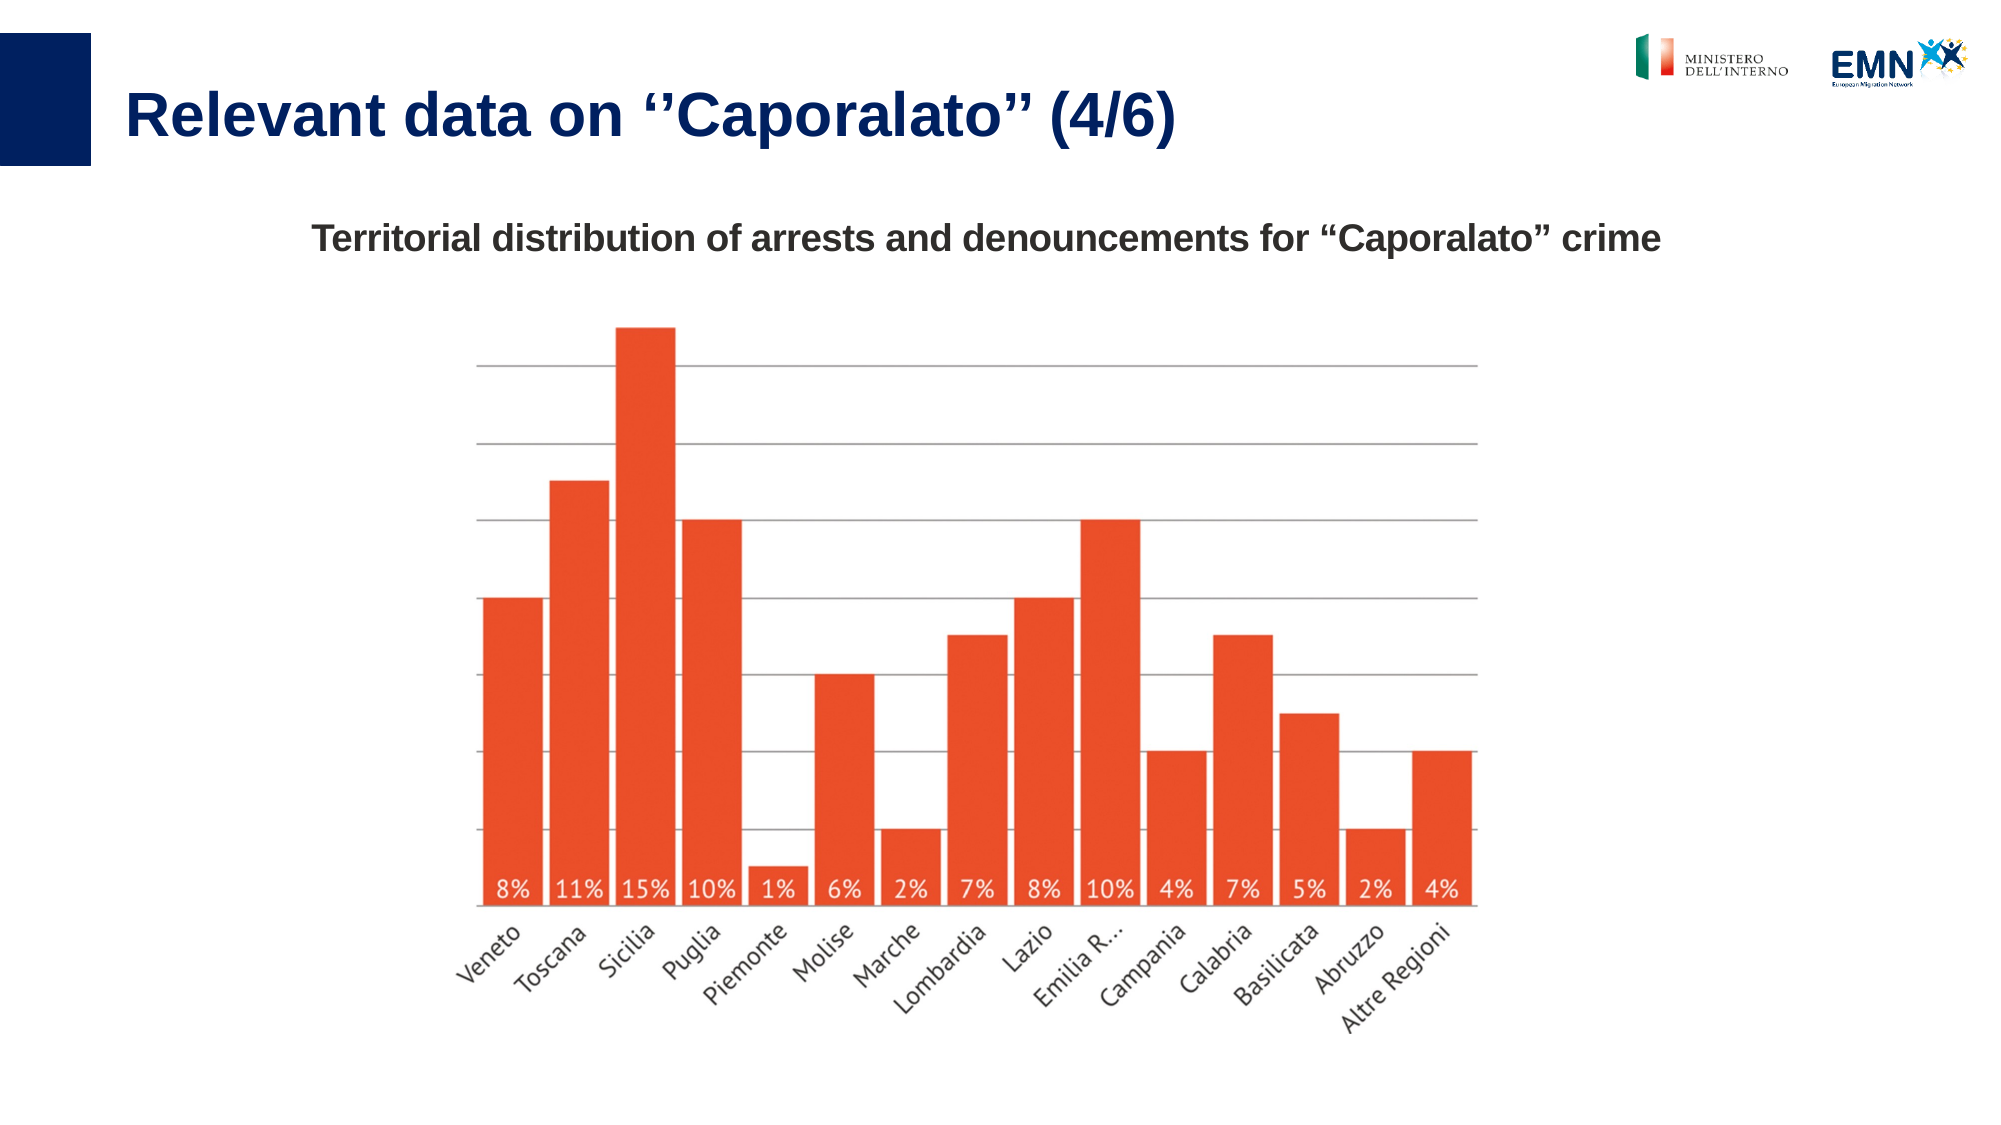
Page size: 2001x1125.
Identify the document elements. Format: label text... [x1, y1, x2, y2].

picture [1619, 27, 1797, 98]
picture [1832, 37, 1968, 88]
title Relevant data on ‘’Caporalato’’ (4/6) [125, 50, 1926, 183]
text_box [454, 327, 1479, 1034]
text_box Territorial distribution of arrests and denouncements for “Caporalato” crime [309, 213, 1691, 260]
